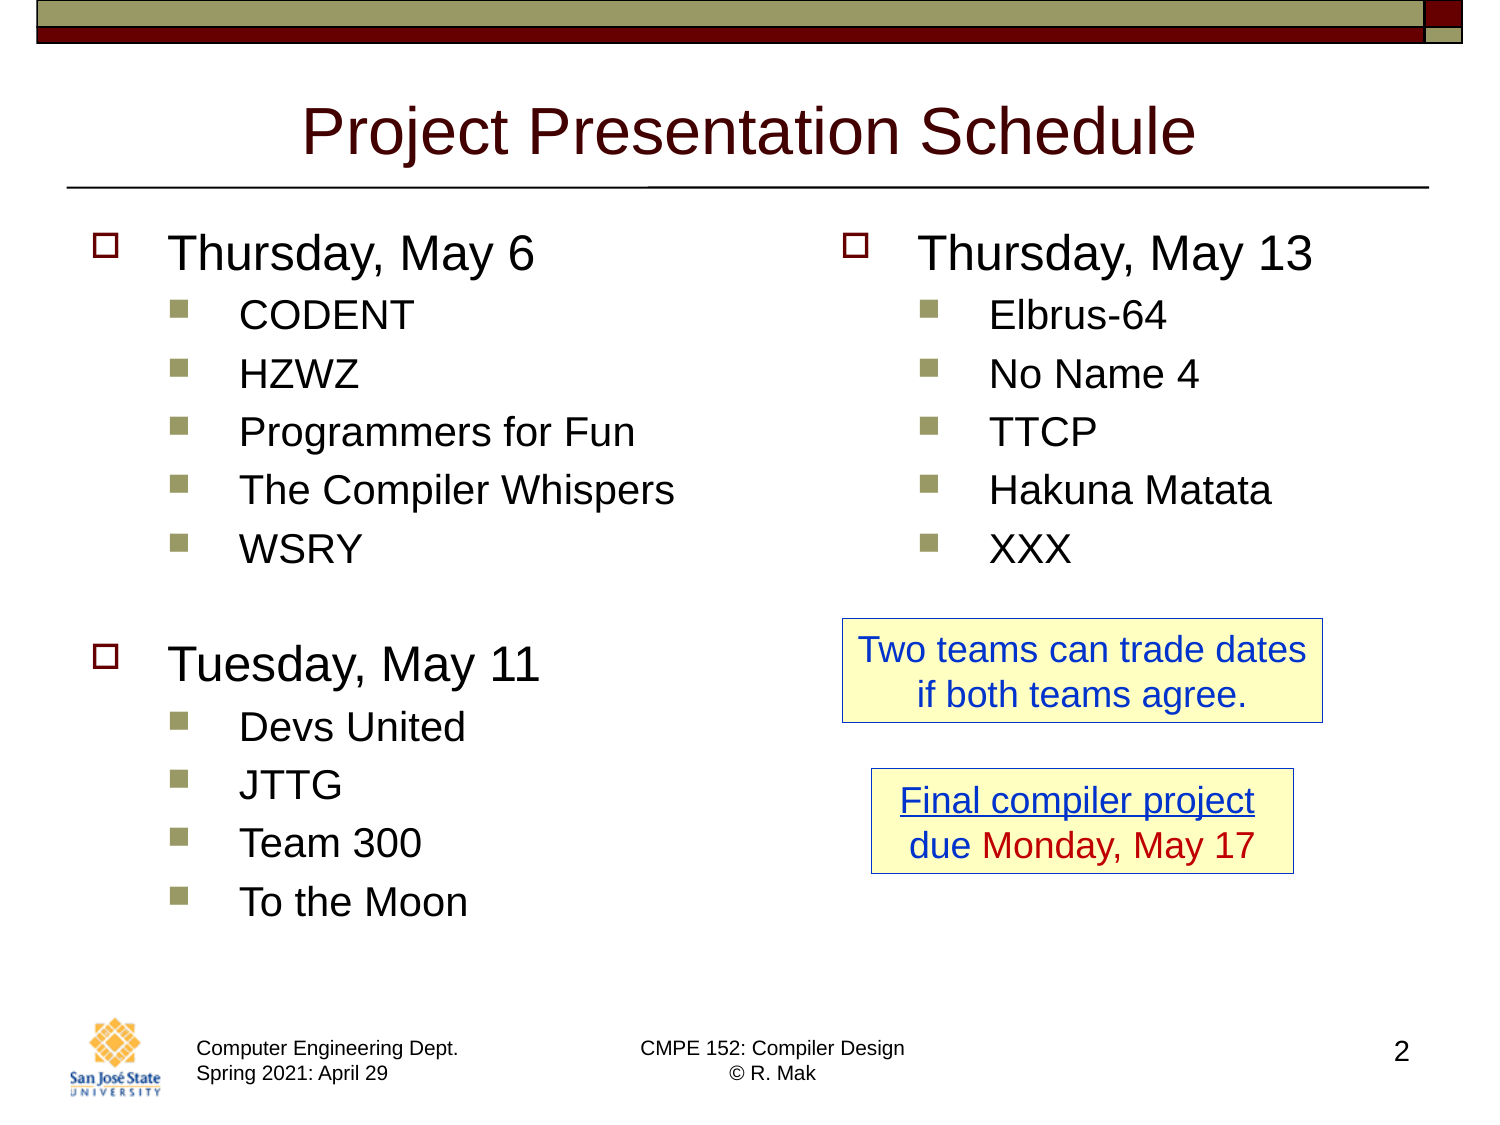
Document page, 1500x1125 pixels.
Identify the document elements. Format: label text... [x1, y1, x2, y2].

title Project Presentation Schedule [75, 67, 1425, 175]
picture [60, 1012, 166, 1112]
text_box Thursday, May 13 Elbrus-64 No Name 4 TTCP Hakuna Matata XXX [824, 212, 1425, 653]
slide_number 2 [1320, 1025, 1425, 1100]
text_box Two teams can trade dates if both teams agree. [842, 618, 1323, 723]
list Thursday, May 6 CODENT HZWZ Programmers for Fun The Compiler Whispers WSRY Tuesday, May 11 Devs United JTTG Team 300 To the Moon [75, 212, 795, 1025]
text_box Final compiler project due Monday, May 17 [871, 768, 1294, 874]
